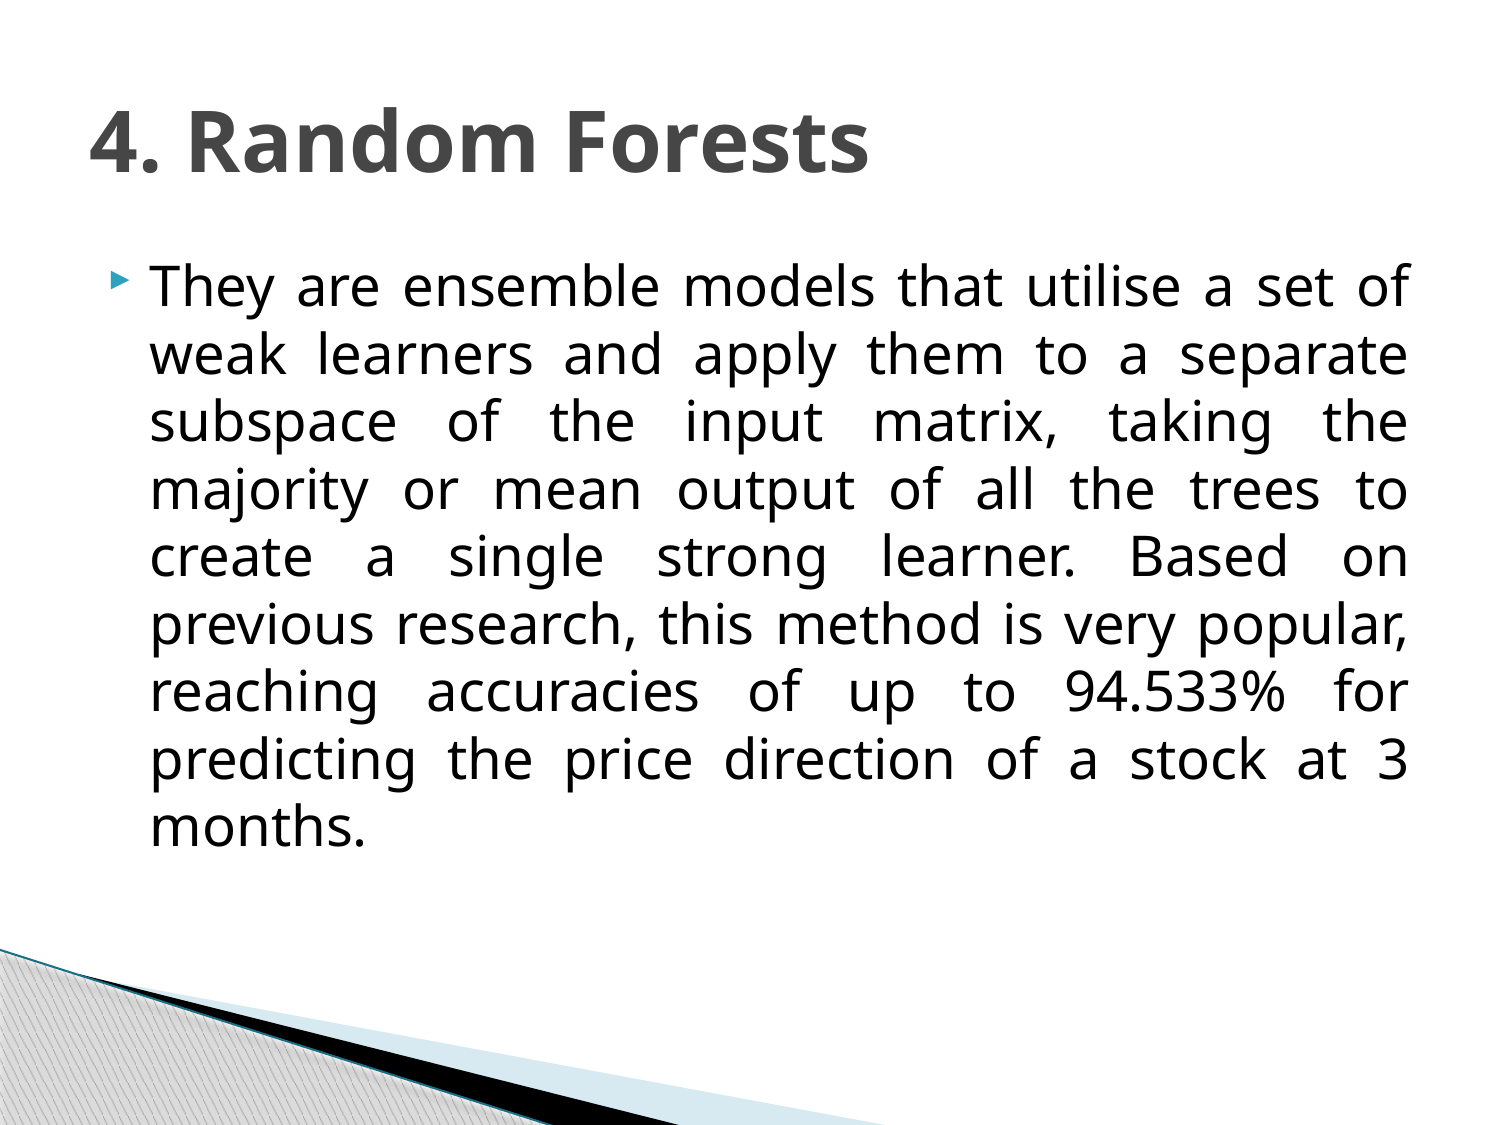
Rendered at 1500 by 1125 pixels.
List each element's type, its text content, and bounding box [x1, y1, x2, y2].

list They are ensemble models that utilise a set of weak learners and apply them to a separate subspace of the input matrix, taking the majority or mean output of all the trees to create a single strong learner. Based on previous research, this method is very popular, reaching accuracies of up to 94.533% for predicting the price direction of a stock at 3 months. [75, 243, 1425, 986]
title 4. Random Forests [75, 45, 1425, 233]
